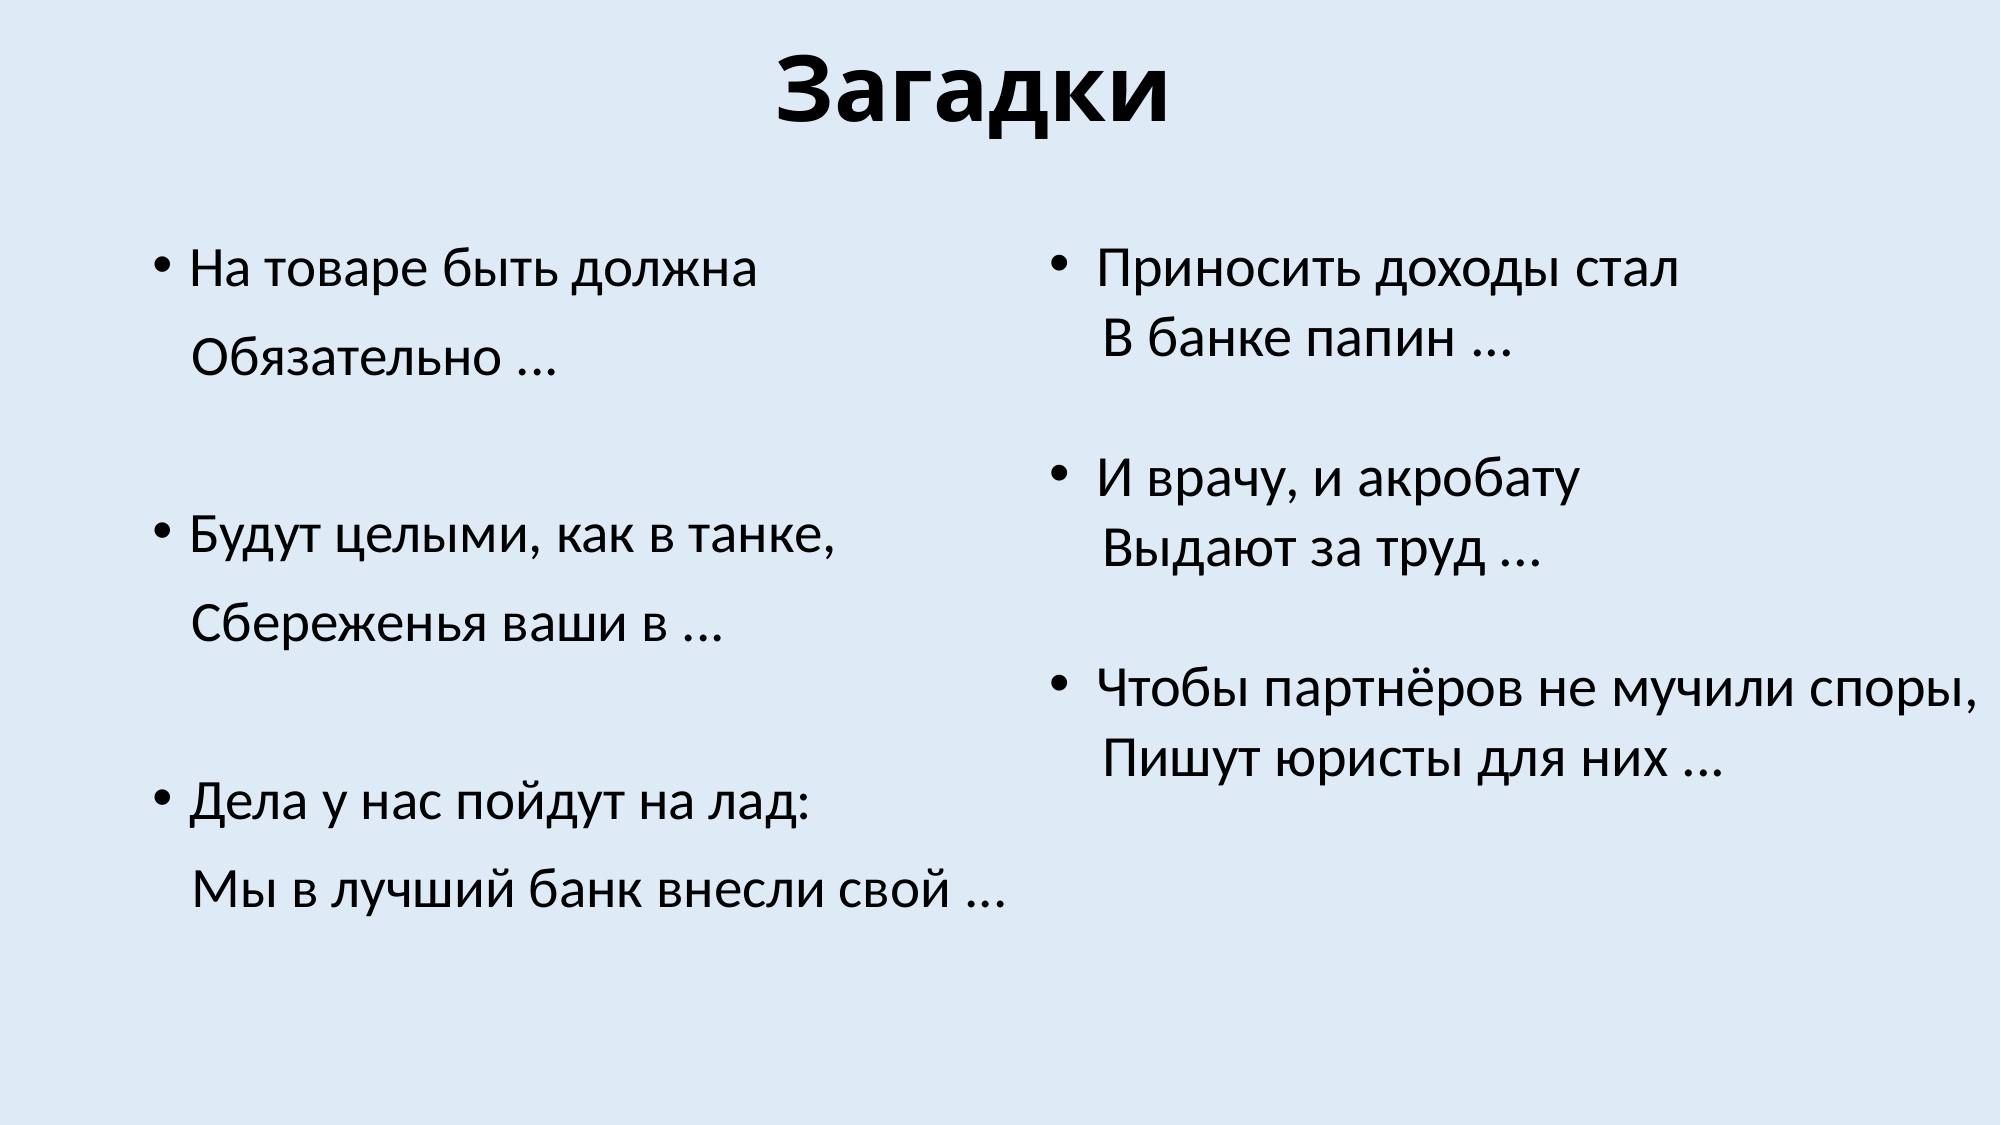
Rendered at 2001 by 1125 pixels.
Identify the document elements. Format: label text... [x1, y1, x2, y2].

list На товаре быть должна Обязательно ... Будут целыми, как в танке, Сбереженья ваши в ... Дела у нас пойдут на лад: Мы в лучший банк внесли свой ... [137, 221, 1057, 1084]
title Загадки [759, 0, 1245, 184]
text_box Приносить доходы стал В банке папин ... И врачу, и акробату Выдают за труд ... Чтобы партнёров не мучили споры, Пишут юристы для них ... [1034, 220, 2000, 841]
